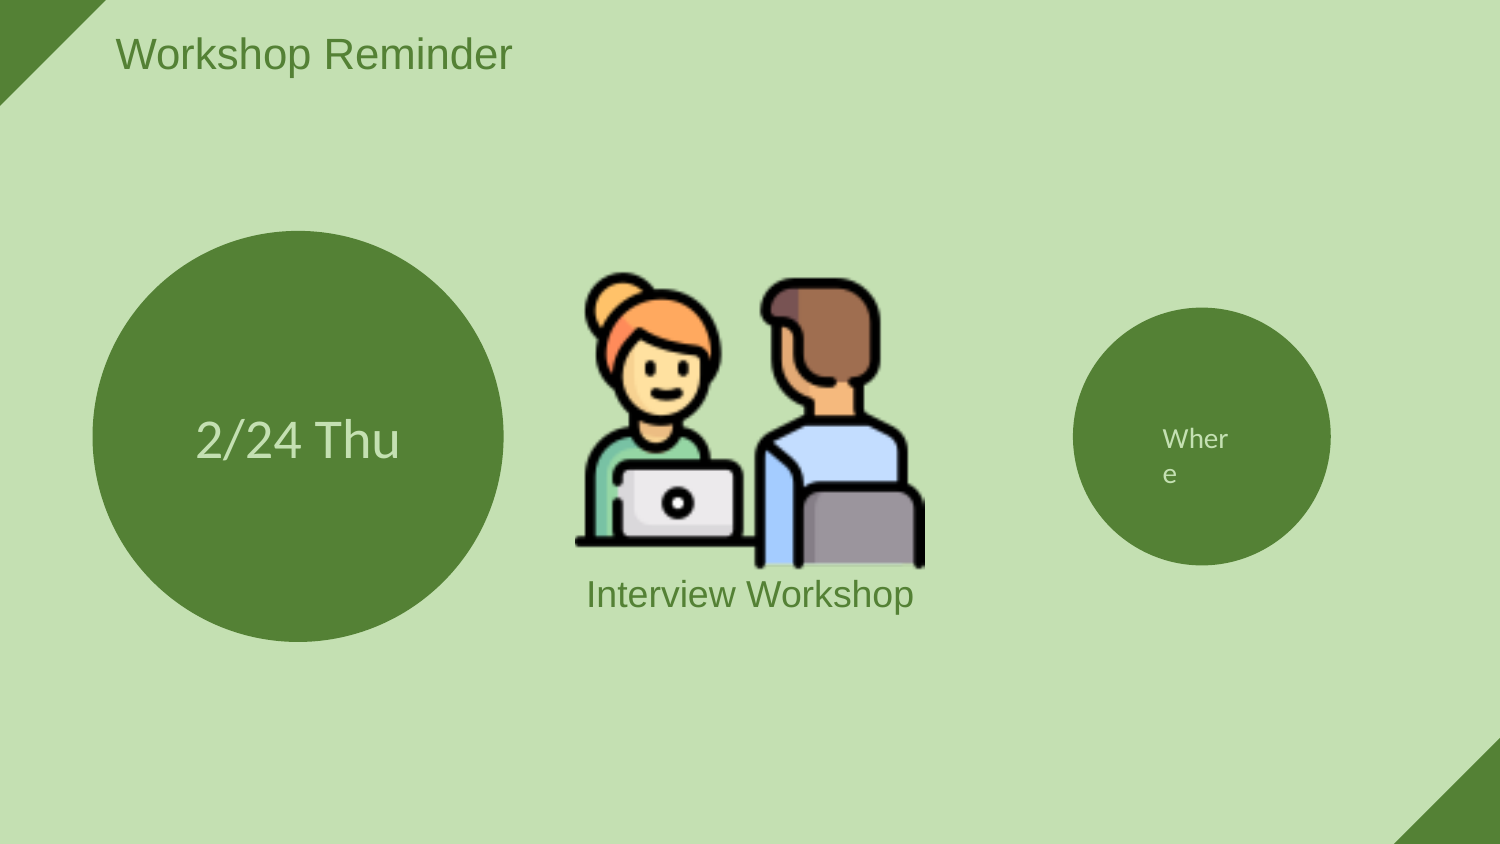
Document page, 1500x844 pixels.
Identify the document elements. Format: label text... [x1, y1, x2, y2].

text_box Workshop Reminder [104, 20, 942, 84]
text_box Interview Workshop [389, 564, 1145, 621]
text_box [93, 231, 503, 641]
text_box Where [1151, 413, 1253, 495]
text_box [1073, 308, 1330, 565]
picture [574, 246, 926, 597]
text_box 2/24 Thu [182, 396, 414, 476]
text_box [0, 0, 105, 105]
text_box [1395, 739, 1500, 844]
